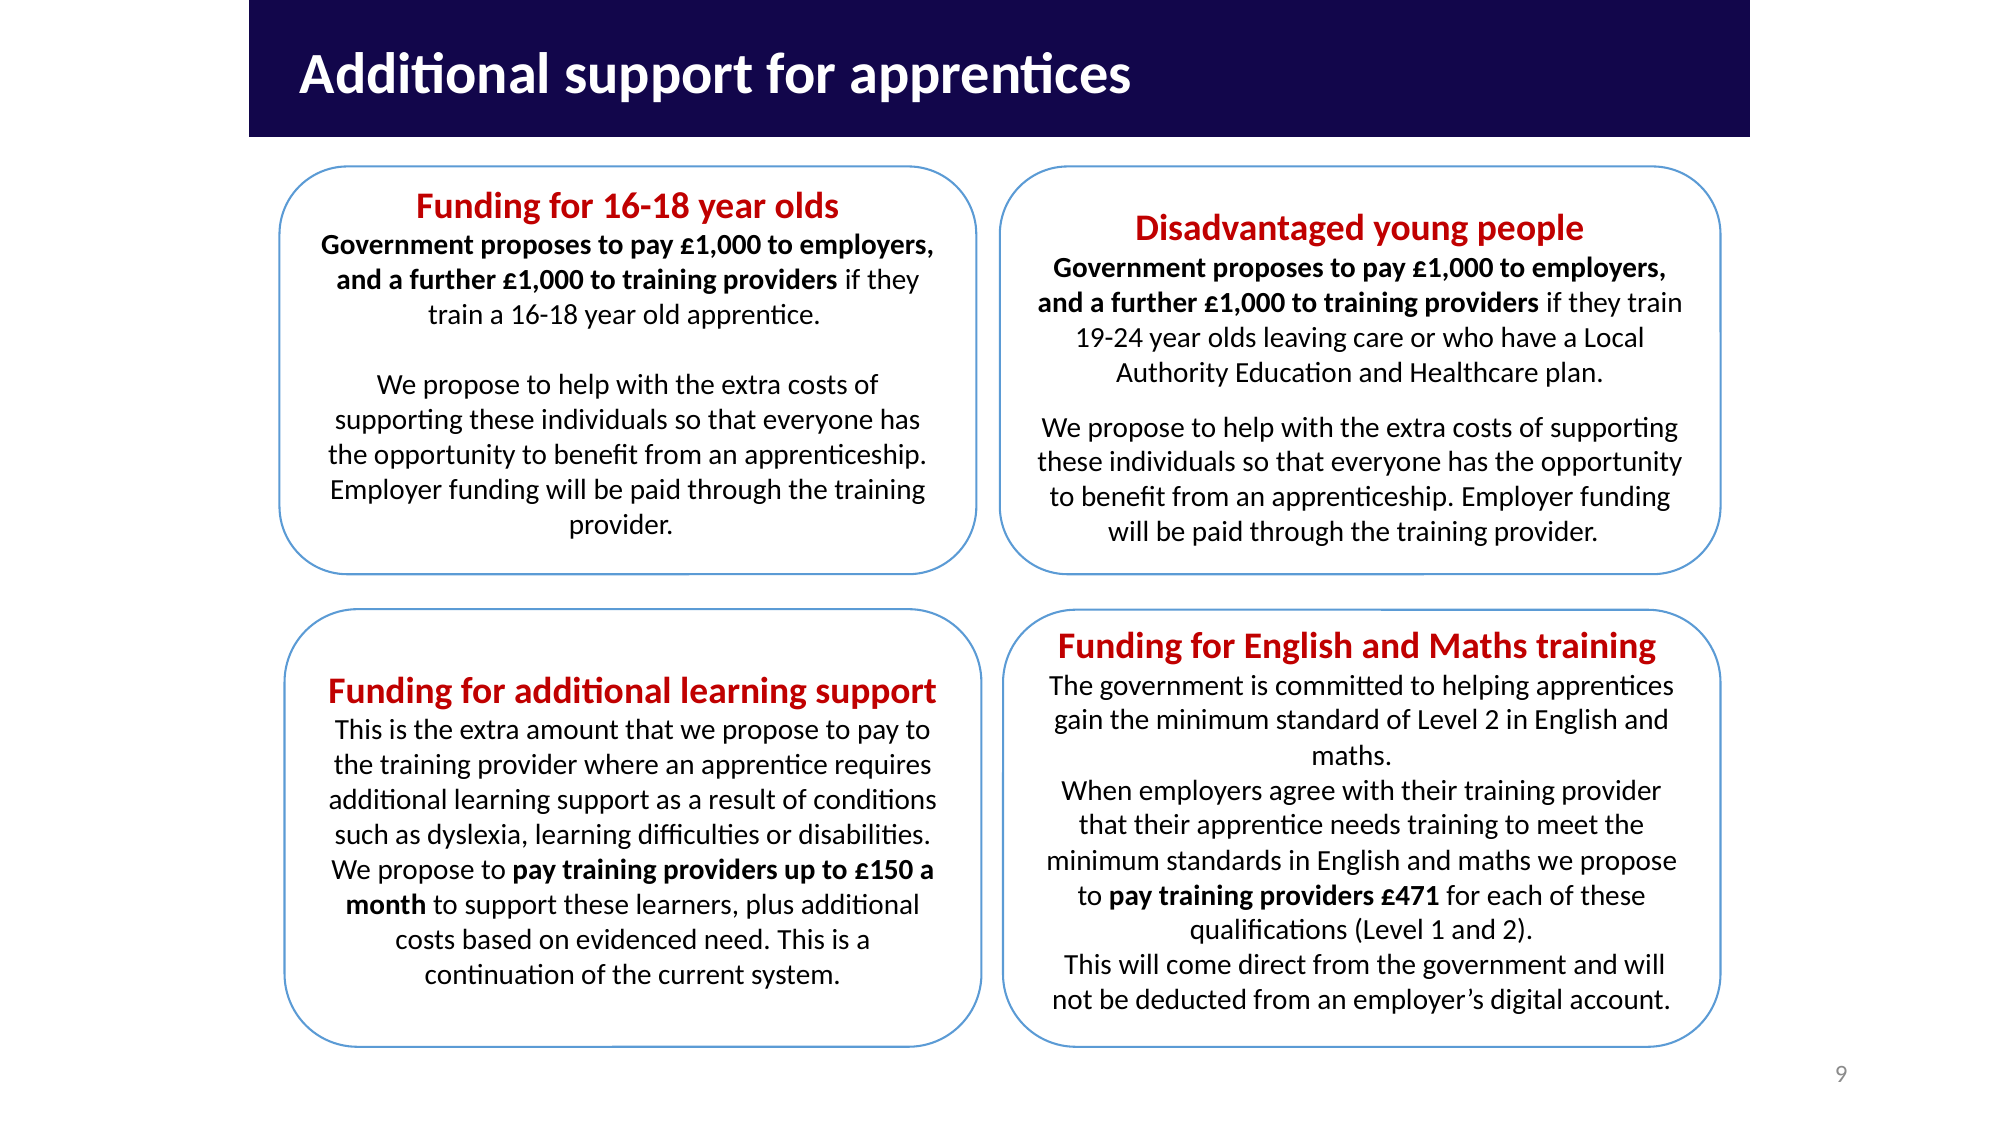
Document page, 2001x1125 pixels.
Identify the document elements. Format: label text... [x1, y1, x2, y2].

text_box Funding for additional learning support This is the extra amount that we propose to pay to the training provider where an apprentice requires additional learning support as a result of conditions such as dyslexia, learning difficulties or disabilities. We propose to pay training providers up to £150 a month to support these learners, plus additional costs based on evidenced need. This is a continuation of the current system. [283, 608, 983, 1048]
slide_number 9 [1412, 1042, 1863, 1103]
text_box Disadvantaged young people Government proposes to pay £1,000 to employers, and a further £1,000 to training providers if they train 19-24 year olds leaving care or who have a Local Authority Education and Healthcare plan. We propose to help with the extra costs of supporting these individuals so that everyone has the opportunity to benefit from an apprenticeship. Employer funding will be paid through the training provider. [998, 165, 1722, 576]
text_box Funding for 16-18 year olds Government proposes to pay £1,000 to employers, and a further £1,000 to training providers if they train a 16-18 year old apprentice. We propose to help with the extra costs of supporting these individuals so that everyone has the opportunity to benefit from an apprenticeship. Employer funding will be paid through the training provider. [278, 165, 978, 576]
text_box Funding for English and Maths training The government is committed to helping apprentices gain the minimum standard of Level 2 in English and maths. When employers agree with their training provider that their apprentice needs training to meet the minimum standards in English and maths we propose to pay training providers £471 for each of these qualifications (Level 1 and 2). This will come direct from the government and will not be deducted from an employer’s digital account. [1001, 608, 1722, 1048]
picture [249, 0, 1751, 137]
